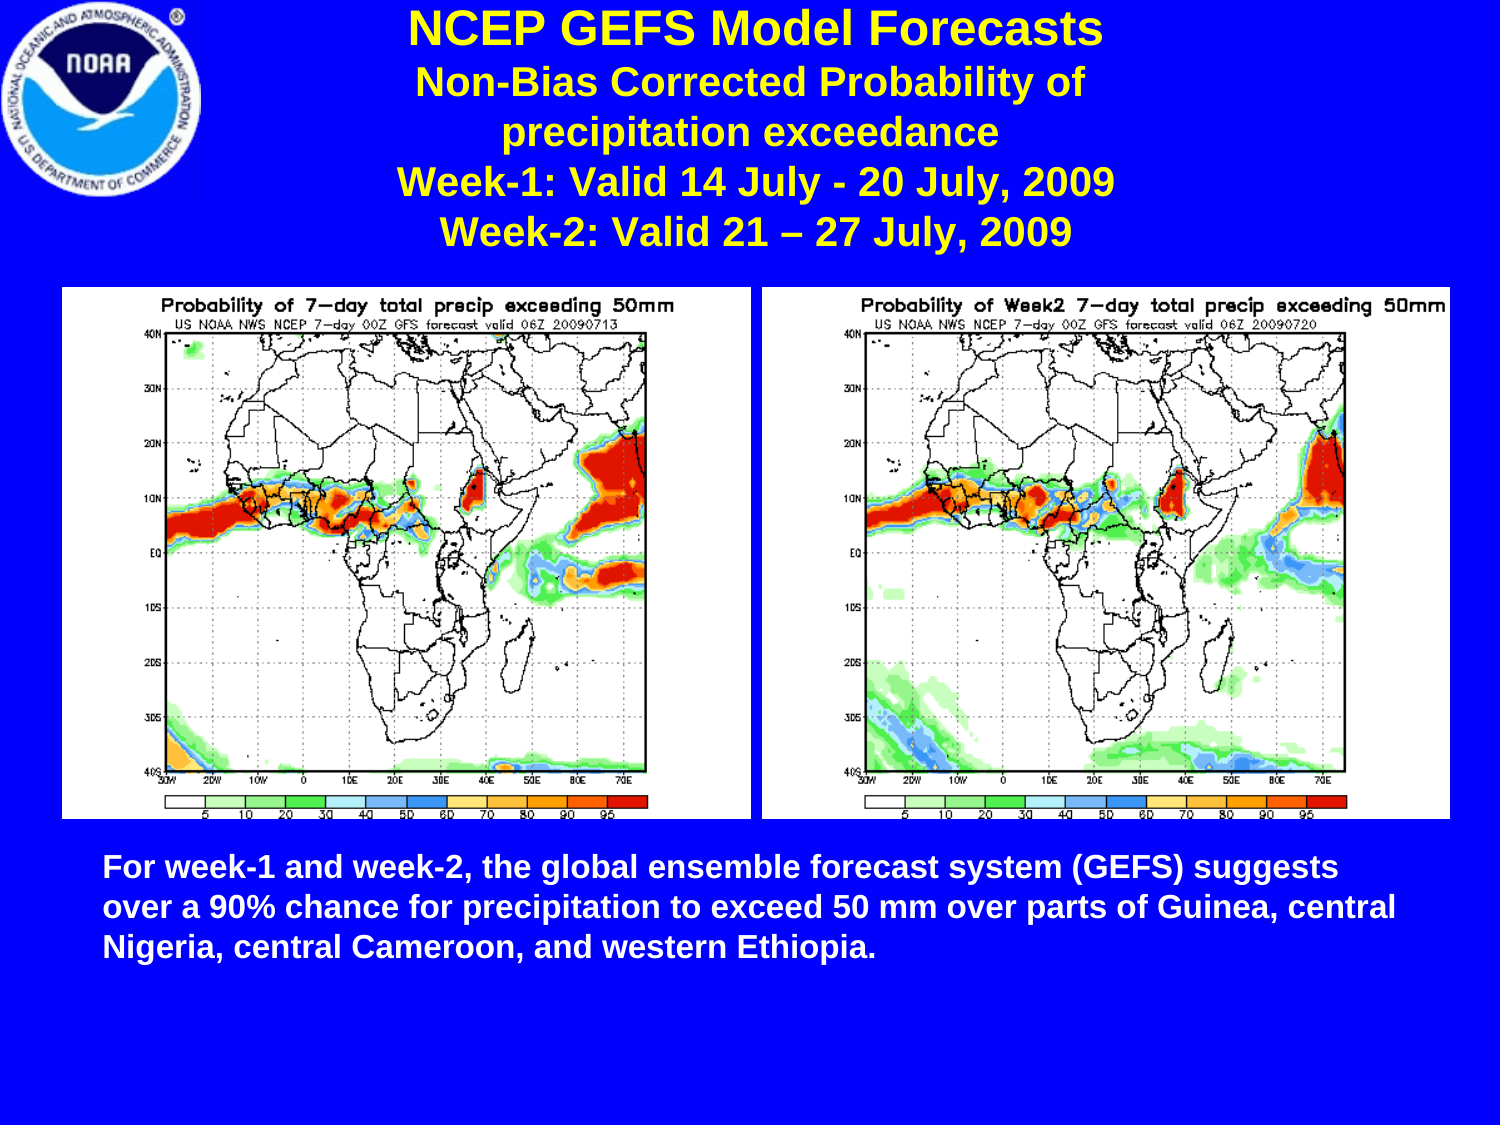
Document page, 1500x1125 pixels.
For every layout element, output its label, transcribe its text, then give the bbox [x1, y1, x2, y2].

picture [0, 0, 200, 200]
text_box For week-1 and week-2, the global ensemble forecast system (GEFS) suggests over a 90% chance for precipitation to exceed 50 mm over parts of Guinea, central Nigeria, central Cameroon, and western Ethiopia. [87, 837, 1425, 973]
title NCEP GEFS Model Forecasts Non-Bias Corrected Probability of precipitation exceedance Week-1: Valid 14 July - 20 July, 2009 Week-2: Valid 21 – 27 July, 2009 [125, 50, 1388, 200]
picture [62, 287, 750, 819]
picture [762, 287, 1450, 819]
